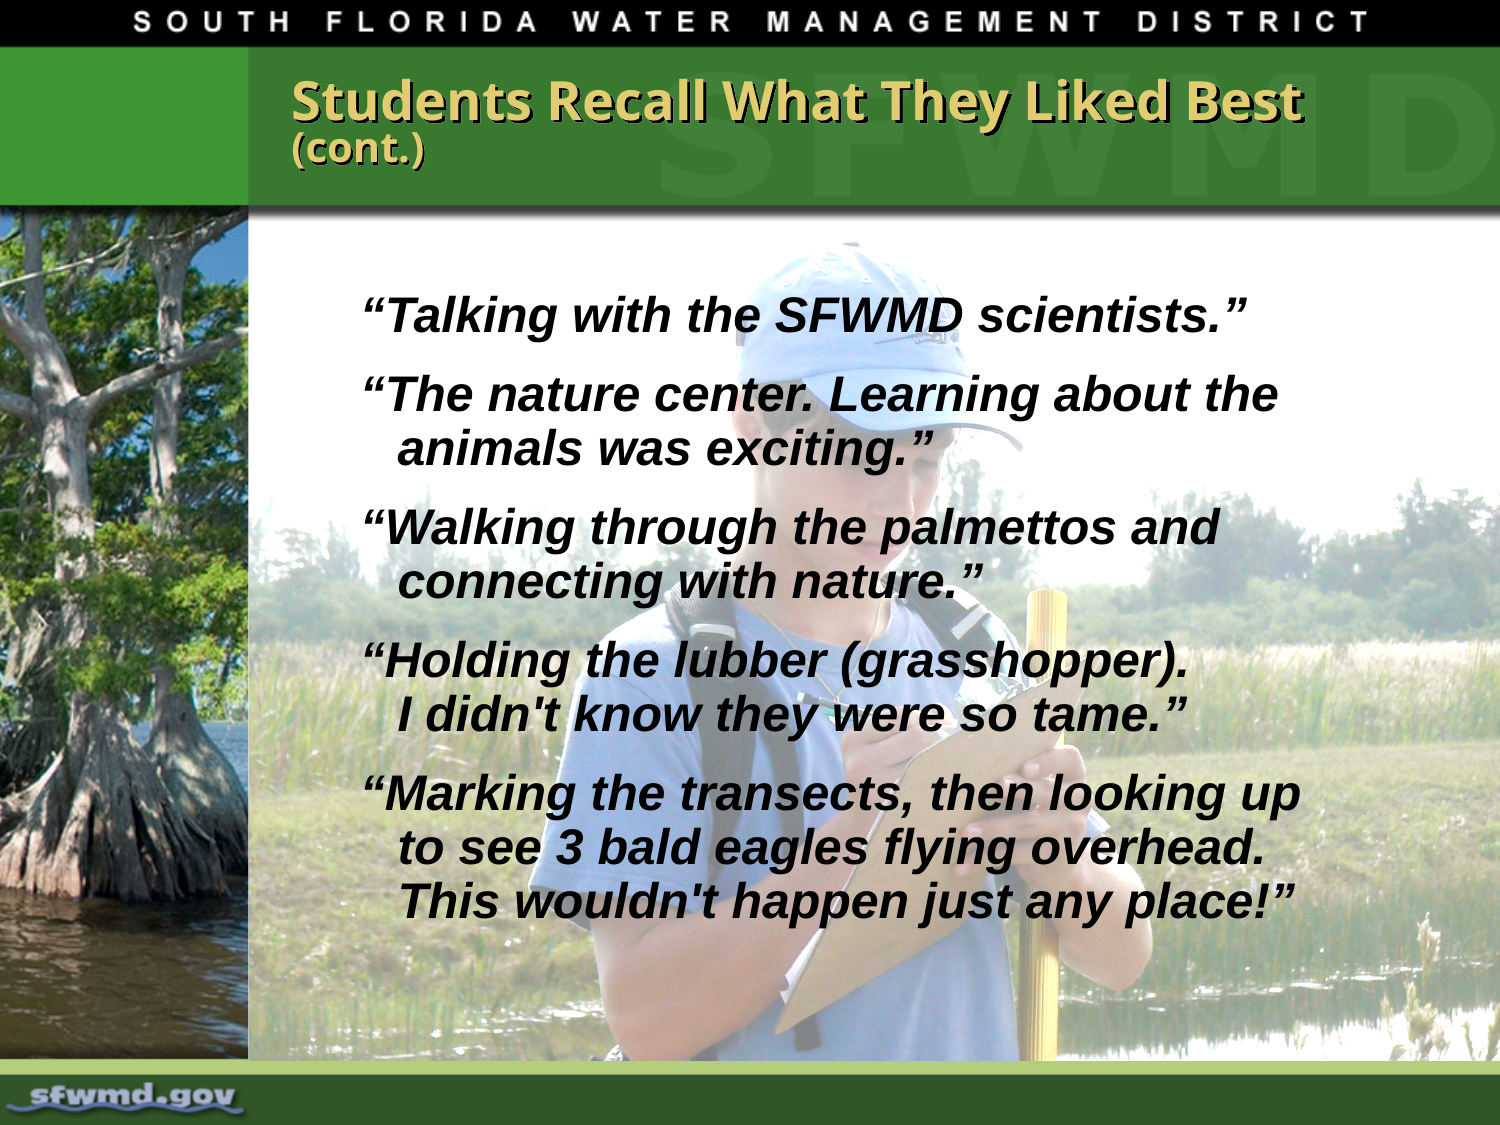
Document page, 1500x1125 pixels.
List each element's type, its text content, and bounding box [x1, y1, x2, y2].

title Students Recall What They Liked Best (cont.) [276, 46, 1429, 204]
picture [0, 0, 1500, 1125]
